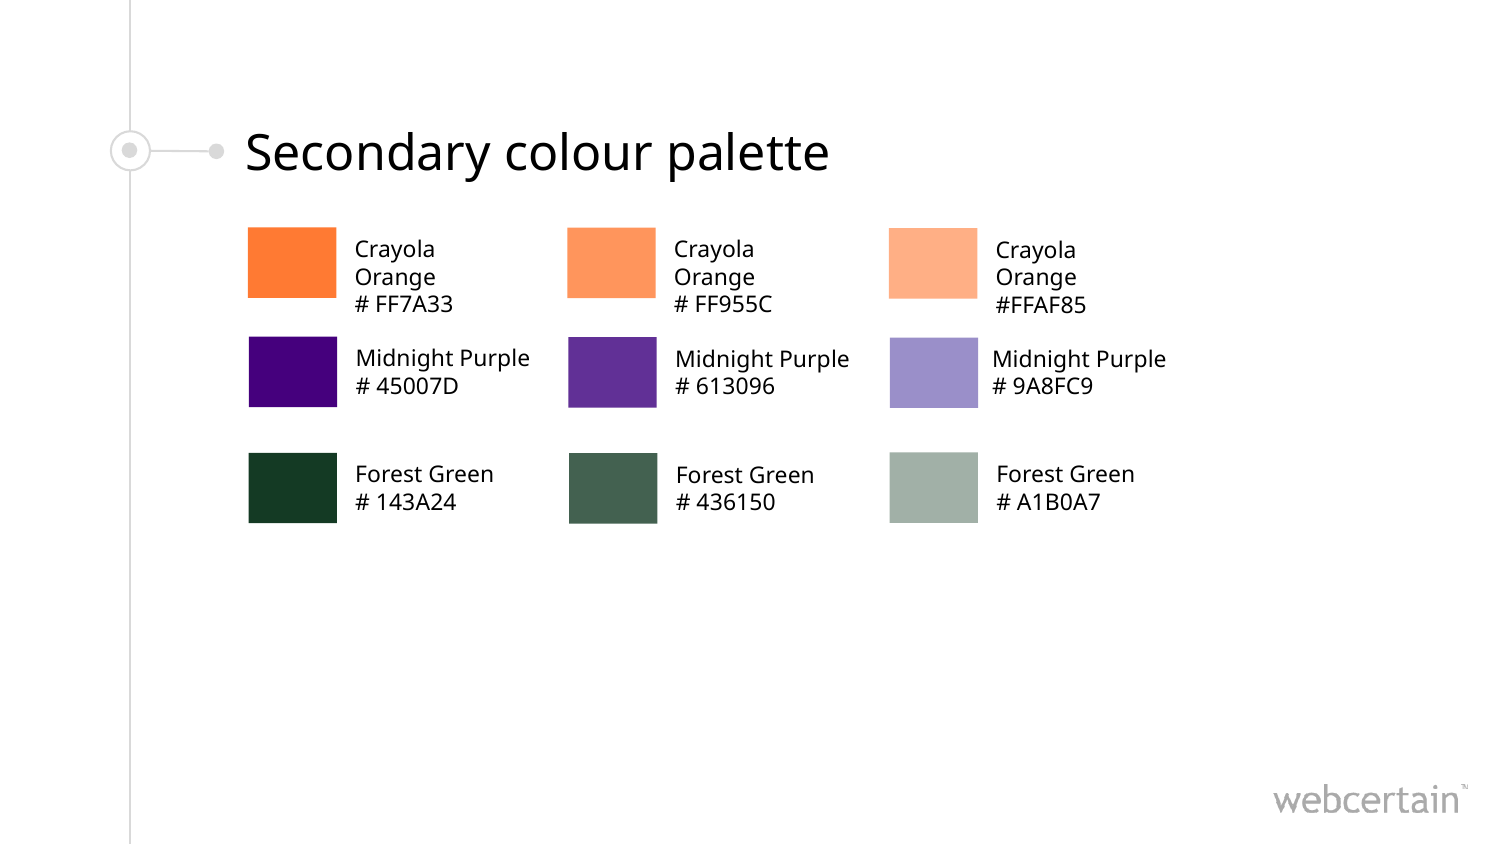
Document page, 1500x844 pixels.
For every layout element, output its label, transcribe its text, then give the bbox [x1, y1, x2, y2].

text_box Midnight Purple # 613096 [660, 336, 872, 407]
text_box Crayola Orange #FFAF85 [980, 227, 1167, 326]
text_box [247, 226, 337, 299]
text_box [248, 336, 338, 408]
text_box Forest Green # 436150 [661, 452, 847, 523]
text_box [566, 227, 657, 299]
text_box [889, 336, 979, 409]
text_box Crayola Orange # FF955C [659, 227, 845, 325]
text_box Midnight Purple # 9A8FC9 [977, 337, 1205, 407]
text_box [247, 452, 338, 524]
text_box Forest Green # 143A24 [340, 452, 527, 523]
text_box [889, 451, 979, 524]
text_box Secondary colour palette [230, 112, 1382, 188]
text_box [567, 336, 658, 409]
text_box Midnight Purple # 45007D [340, 336, 547, 407]
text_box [110, 131, 225, 171]
text_box Forest Green # A1B0A7 [981, 452, 1168, 522]
text_box [568, 452, 658, 525]
text_box Crayola Orange # FF7A33 [339, 227, 526, 325]
picture [1273, 784, 1468, 813]
text_box [888, 227, 978, 300]
